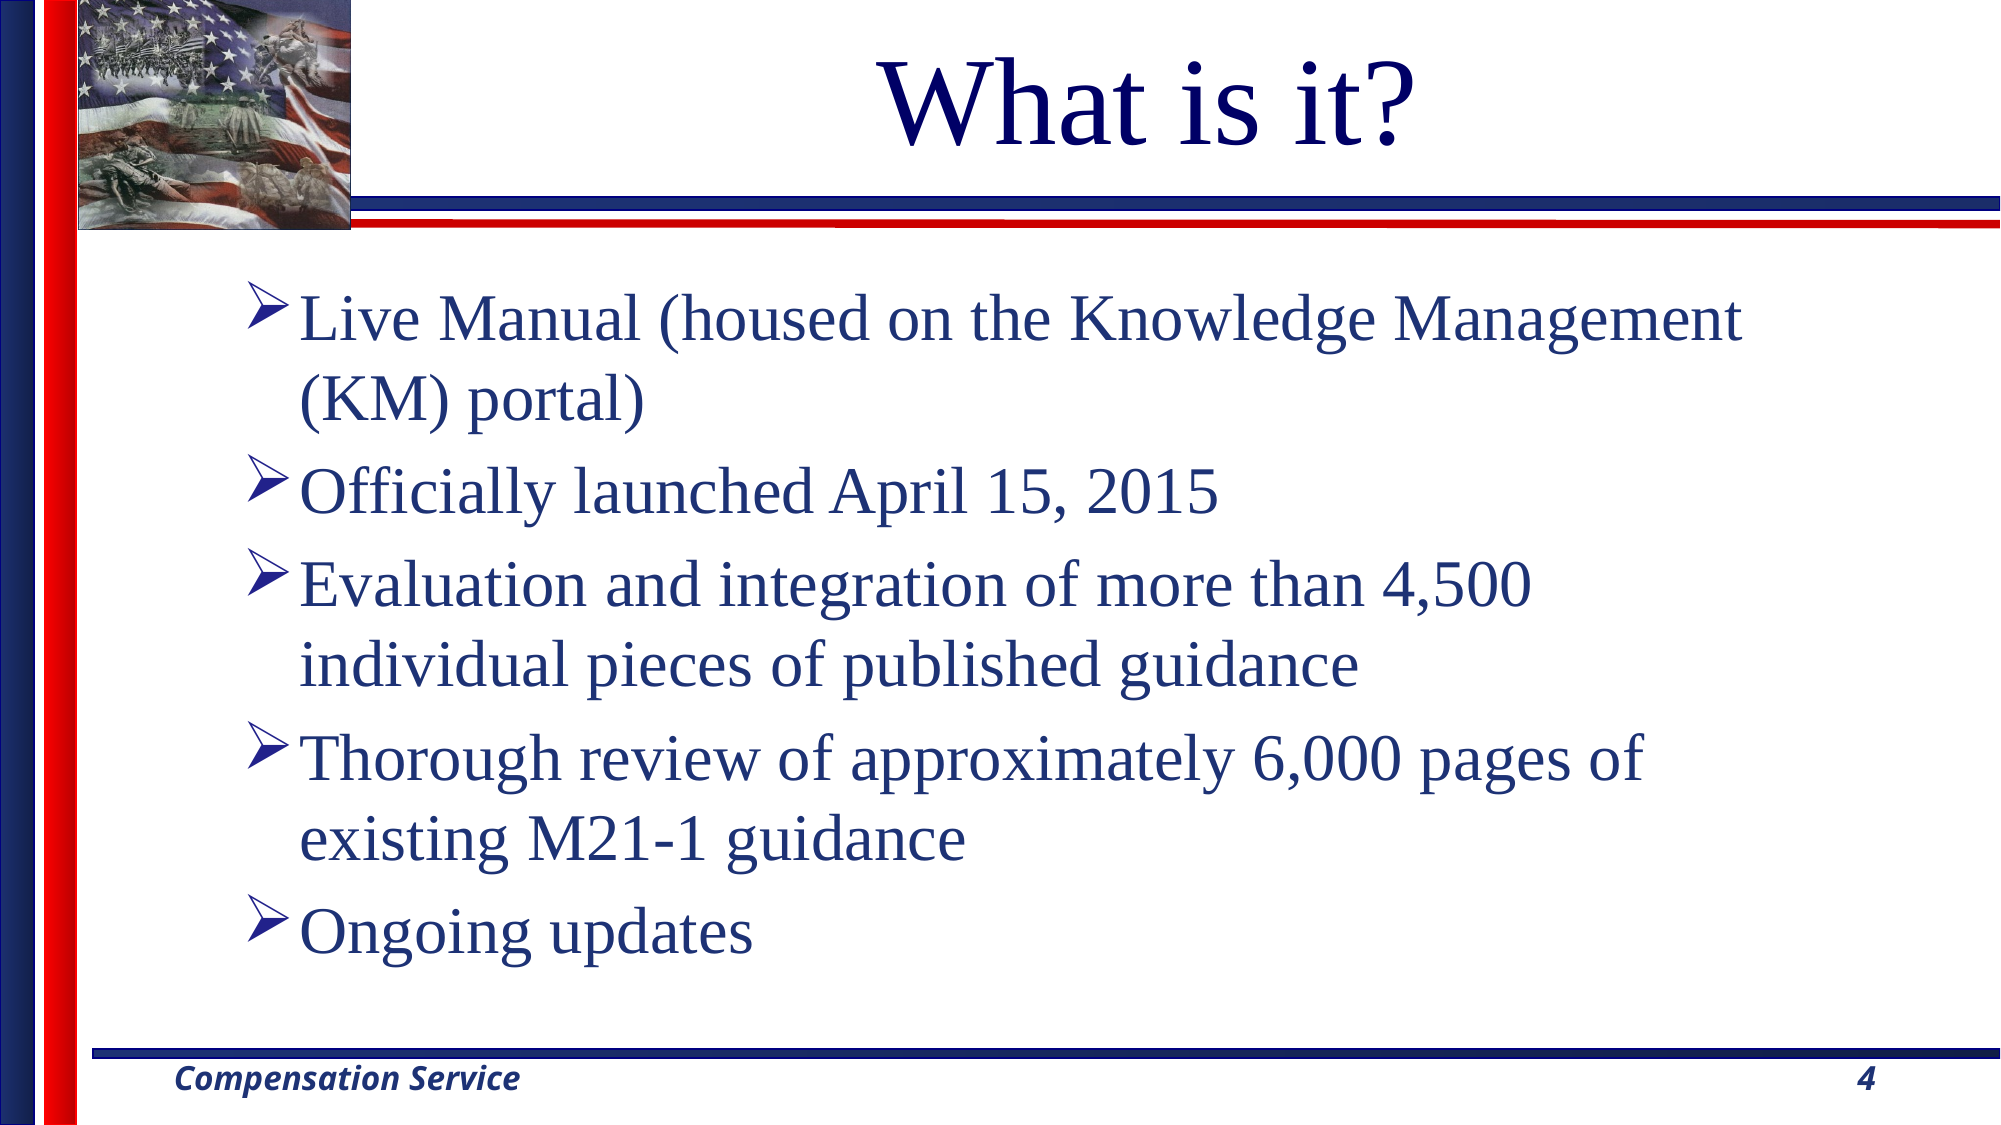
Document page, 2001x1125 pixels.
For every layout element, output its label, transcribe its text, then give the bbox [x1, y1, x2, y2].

list Live Manual (housed on the Knowledge Management (KM) portal) Officially launched April 15, 2015 Evaluation and integration of more than 4,500 individual pieces of published guidance Thorough review of approximately 6,000 pages of existing M21-1 guidance Ongoing updates [227, 266, 1815, 966]
picture [78, 0, 351, 230]
title What is it? [350, 0, 1946, 190]
slide_number 4 [1733, 1042, 2000, 1118]
